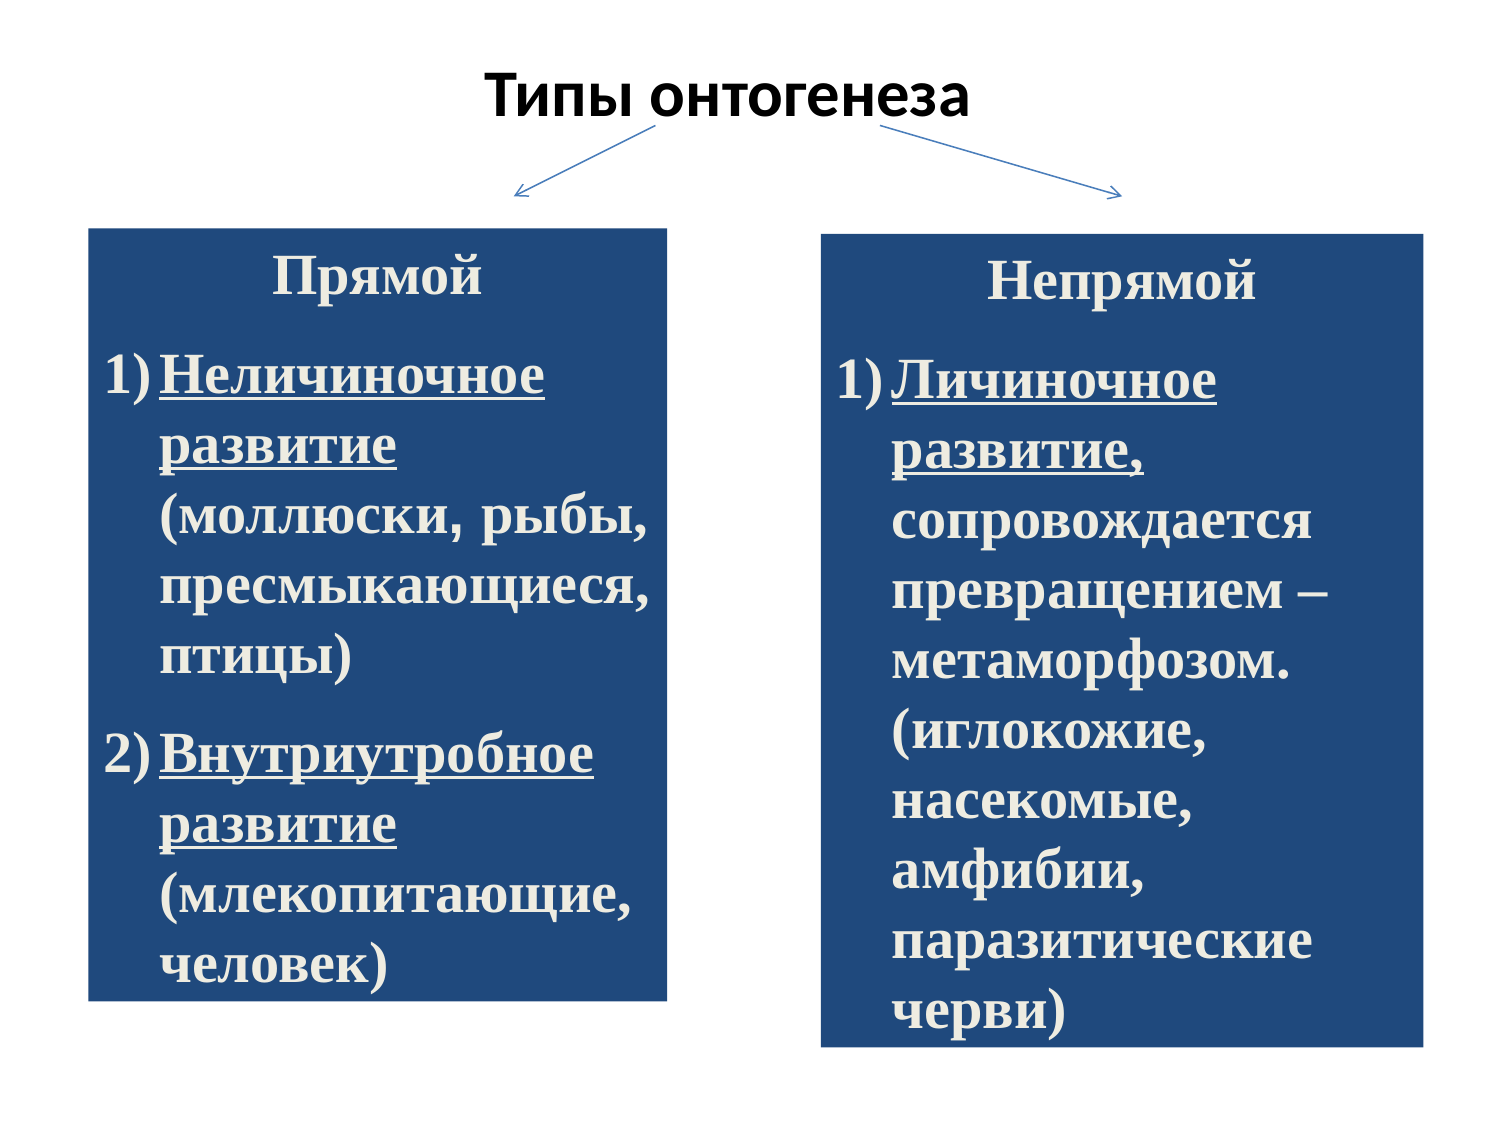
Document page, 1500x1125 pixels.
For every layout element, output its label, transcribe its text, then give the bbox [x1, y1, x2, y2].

list Типы онтогенеза [27, 42, 1429, 161]
text_box Непрямой Личиночное развитие, сопровождается превращением – метаморфозом. (иглокожие, насекомые, амфибии, паразитические черви) [820, 233, 1424, 1048]
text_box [513, 125, 656, 197]
text_box Прямой Неличиночное развитие (моллюски, рыбы, пресмыкающиеся, птицы) Внутриутробное развитие (млекопитающие, человек) [88, 228, 668, 1002]
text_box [879, 125, 1123, 197]
